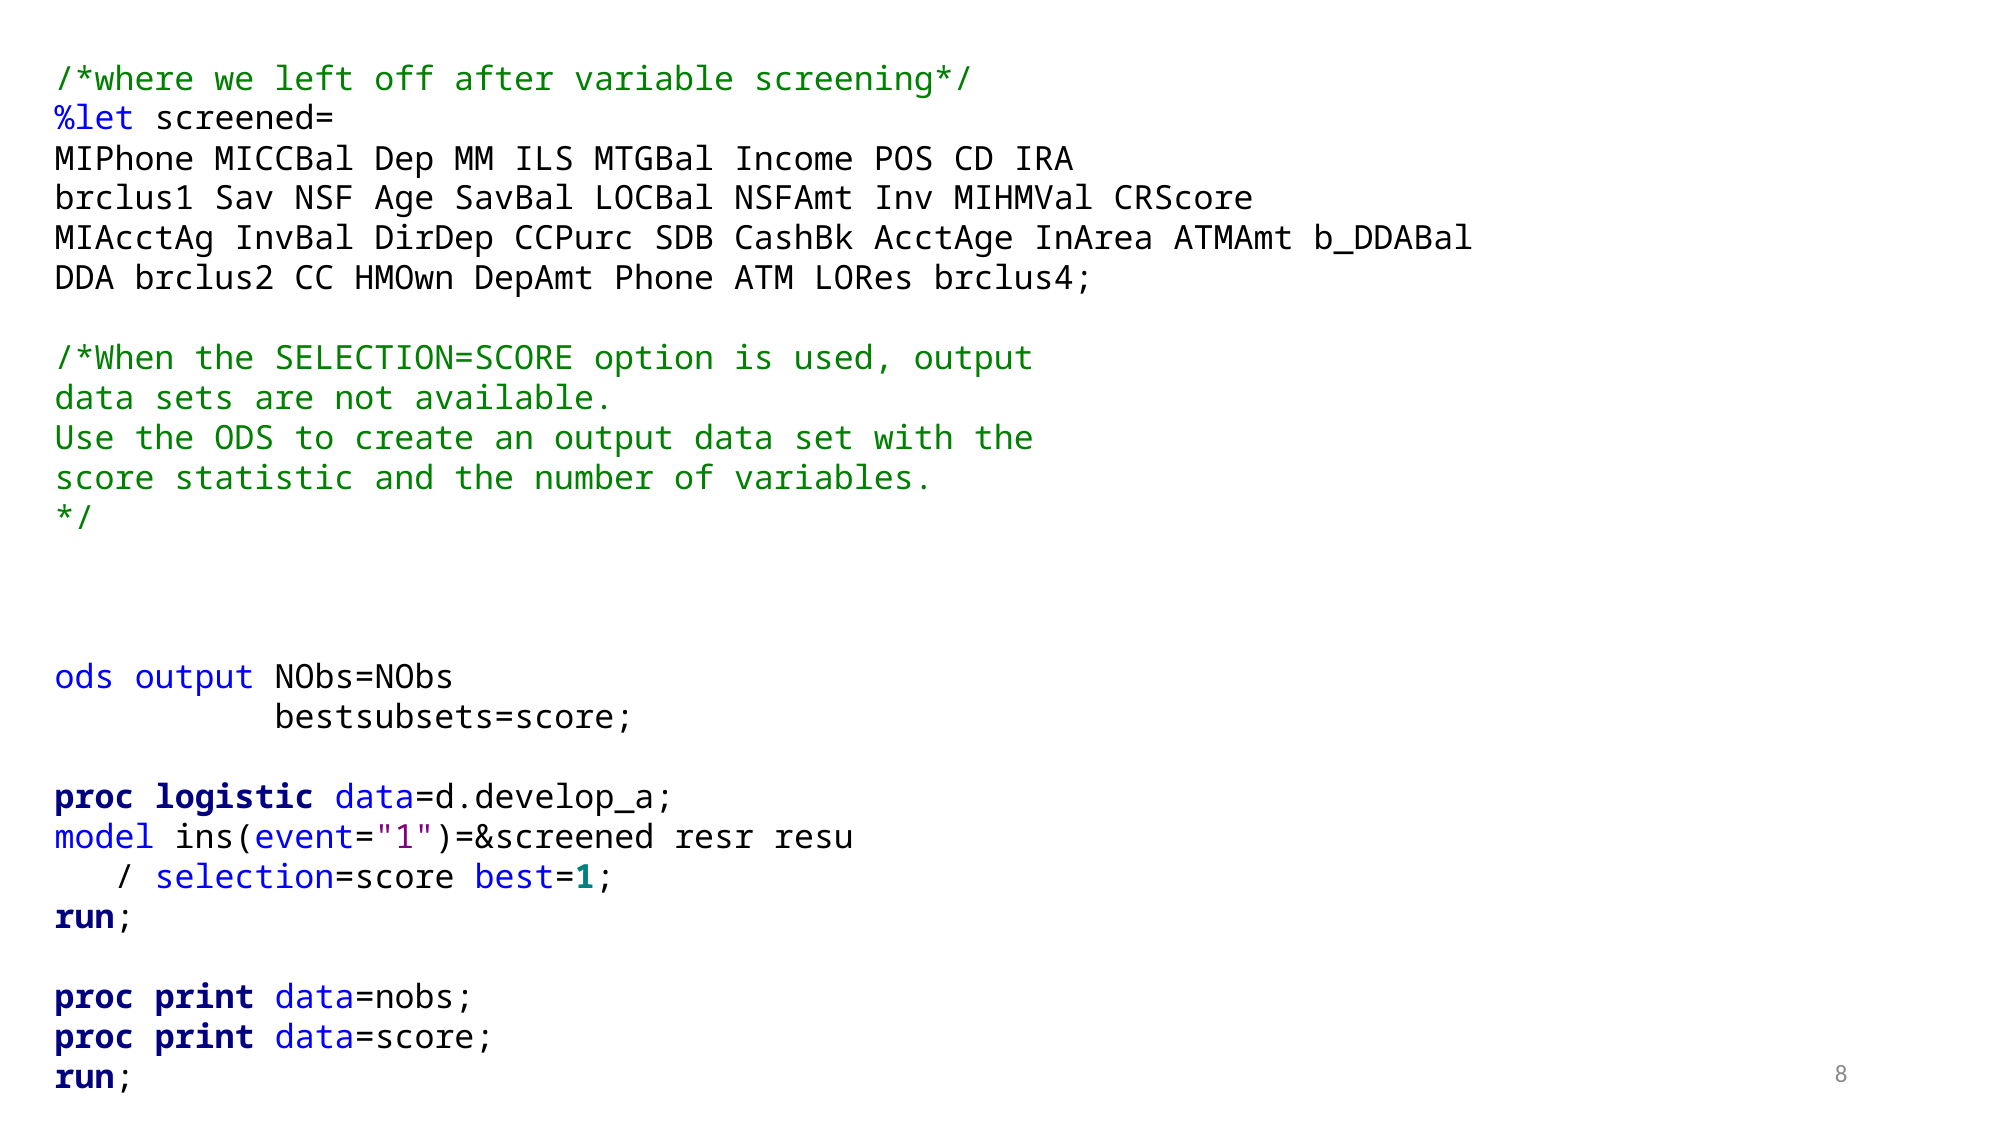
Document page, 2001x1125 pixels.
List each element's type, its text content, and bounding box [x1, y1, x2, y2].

text_box /*where we left off after variable screening*/ %let screened= MIPhone MICCBal Dep MM ILS MTGBal Income POS CD IRA brclus1 Sav NSF Age SavBal LOCBal NSFAmt Inv MIHMVal CRScore MIAcctAg InvBal DirDep CCPurc SDB CashBk AcctAge InArea ATMAmt b_DDABal DDA brclus2 CC HMOwn DepAmt Phone ATM LORes brclus4; /*When the SELECTION=SCORE option is used, output data sets are not available. Use the ODS to create an output data set with the score statistic and the number of variables. */ ods output NObs=NObs bestsubsets=score; proc logistic data=d.develop_a; model ins(event="1")=&screened resr resu / selection=score best=1; run; proc print data=nobs; proc print data=score; run; [39, 49, 2000, 1103]
slide_number 8 [1412, 1042, 1863, 1103]
